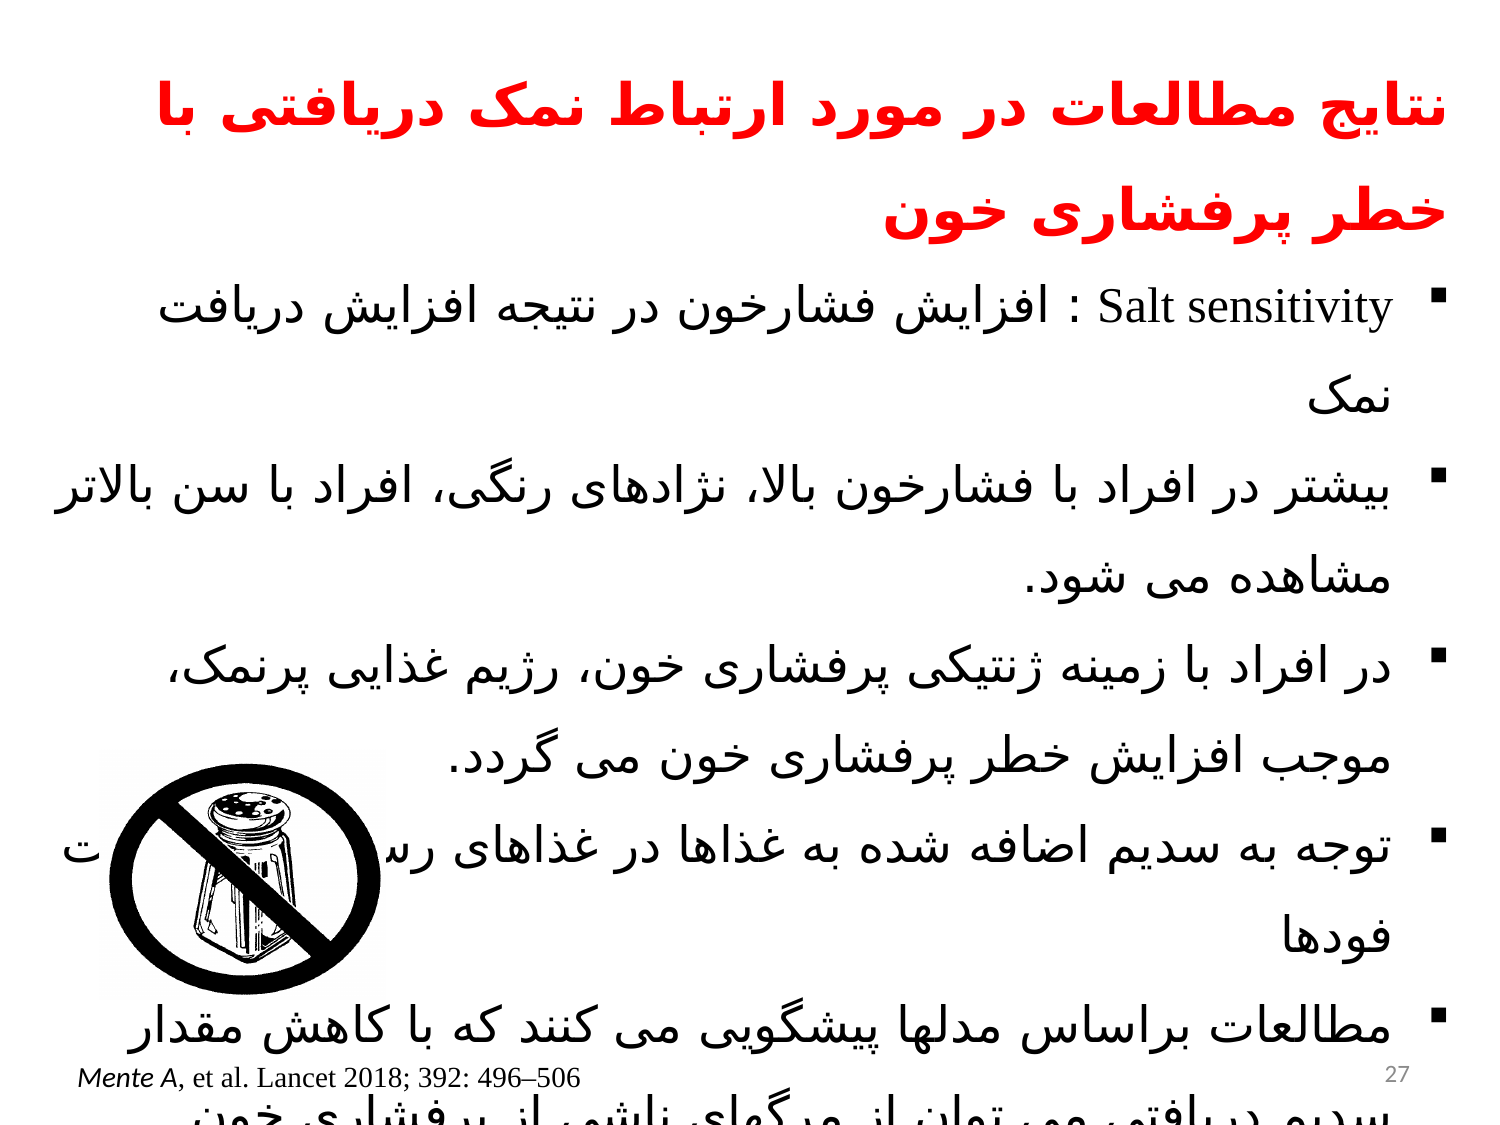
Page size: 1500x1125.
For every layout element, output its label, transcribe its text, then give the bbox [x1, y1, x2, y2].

text_box Mente A, et al. Lancet 2018; 392: 496–506 [62, 1051, 825, 1102]
text_box نتایج مطالعات در مورد ارتباط نمک دریافتی با خطر پرفشاری خون Salt sensitivity : افزایش فشارخون در نتیجه افزایش دریافت نمک بیشتر در افراد با فشارخون بالا، نژادهای رنگی، افراد با سن بالاتر مشاهده می شود. در افراد با زمینه ژنتیکی پرفشاری خون، رژیم غذایی پرنمک، موجب افزایش خطر پرفشاری خون می گردد. توجه به سدیم اضافه شده به غذاها در غذاهای رستورانی و فست فودها مطالعات براساس مدلها پیشگویی می کنند که با کاهش مقدار سدیم دریافتی می توان از مرگهای ناشی از پرفشاری خون پیشگیری نمود. [39, 24, 1465, 1125]
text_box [99, 749, 386, 1001]
slide_number 27 [1074, 1042, 1425, 1103]
